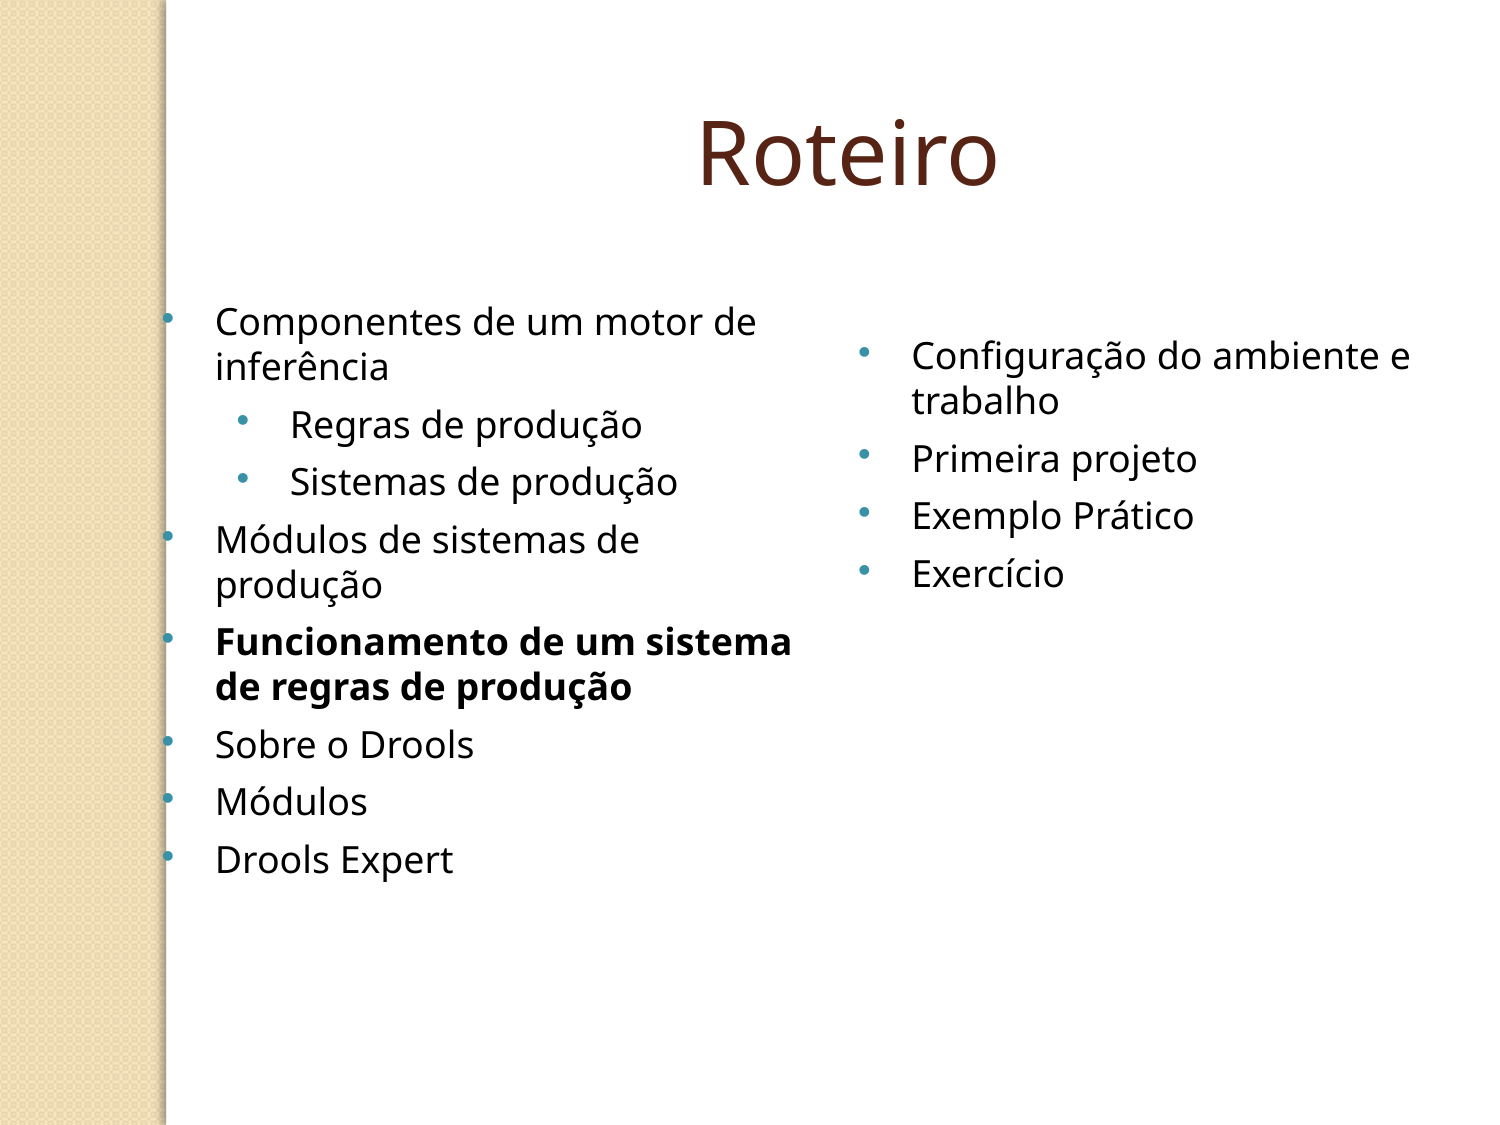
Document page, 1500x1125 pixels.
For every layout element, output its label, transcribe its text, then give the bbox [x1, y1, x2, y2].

text_box Configuração do ambiente e trabalho Primeira projeto Exemplo Prático Exercício [825, 324, 1489, 960]
text_box Componentes de um motor de inferência Regras de produção Sistemas de produção Módulos de sistemas de produção Funcionamento de um sistema de regras de produção Sobre o Drools Módulos Drools Expert [129, 290, 825, 926]
text_box Roteiro [225, 89, 1425, 232]
